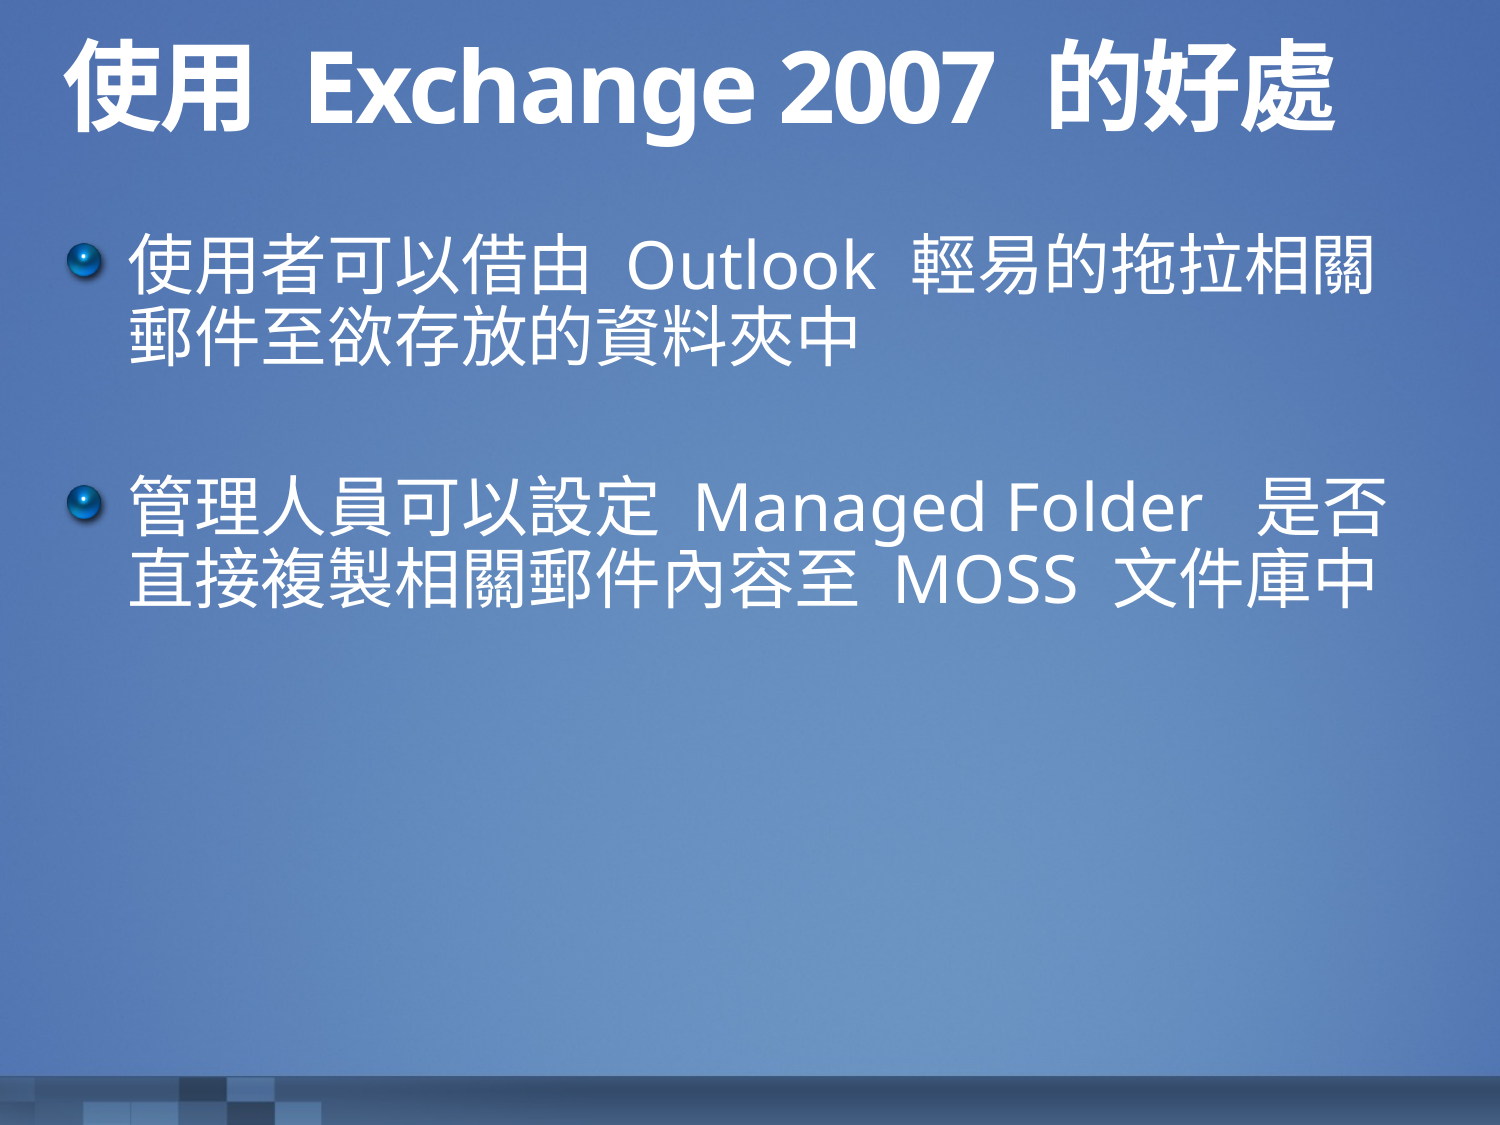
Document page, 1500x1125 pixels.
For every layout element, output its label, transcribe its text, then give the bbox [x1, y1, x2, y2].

picture [0, 0, 1500, 1125]
title 使用 Exchange 2007 的好處 [62, 37, 1438, 147]
list 使用者可以借由 Outlook 輕易的拖拉相關郵件至欲存放的資料夾中 管理人員可以設定 Managed Folder 是否直接複製相關郵件內容至 MOSS 文件庫中 [62, 231, 1438, 628]
